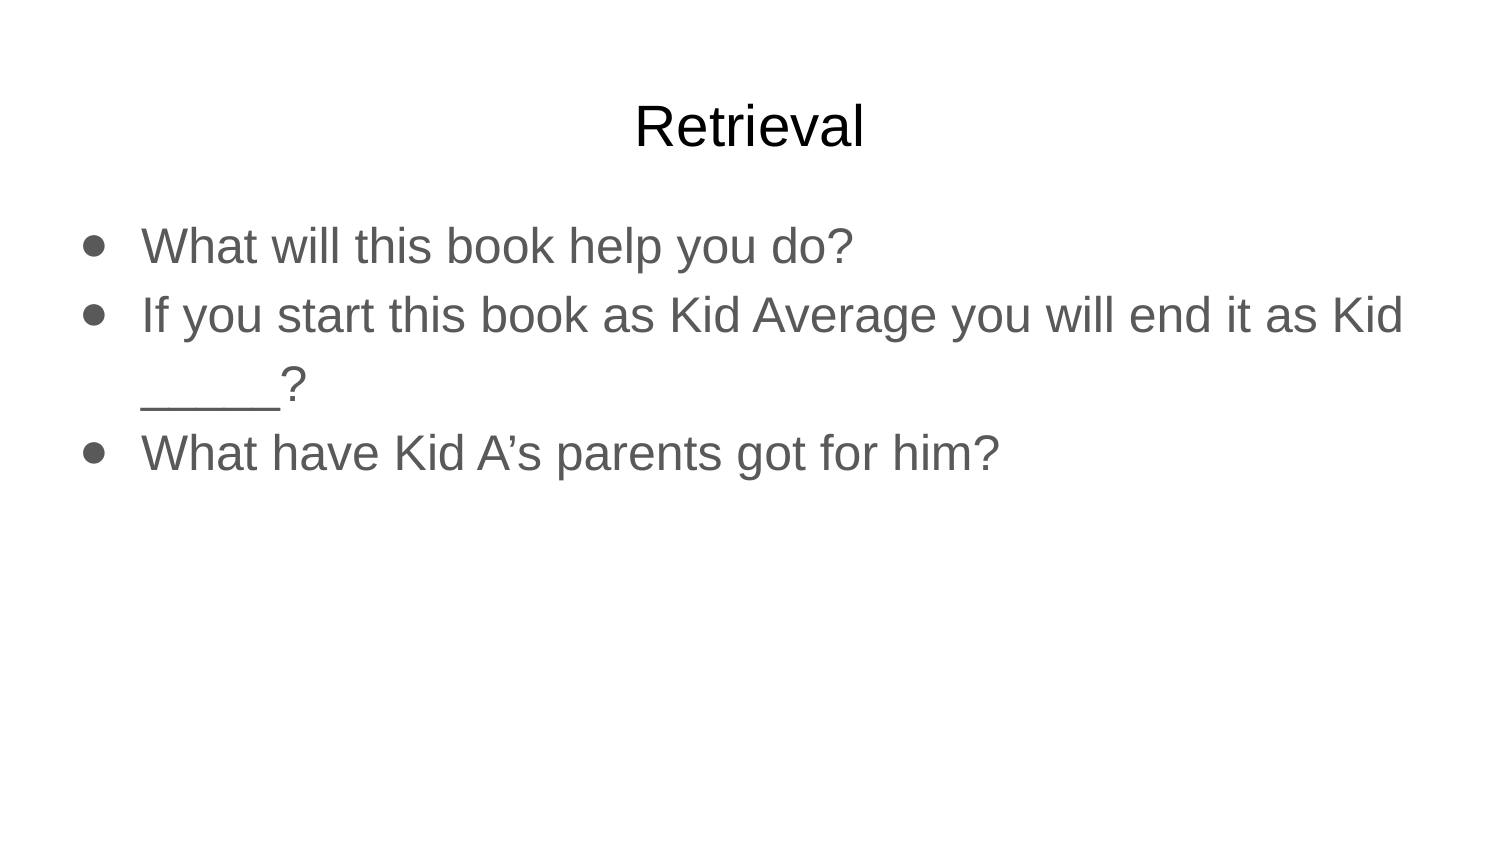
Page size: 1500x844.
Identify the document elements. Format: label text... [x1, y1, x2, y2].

list What will this book help you do? If you start this book as Kid Average you will end it as Kid _____? What have Kid A’s parents got for him? [51, 189, 1449, 750]
title Retrieval [51, 72, 1449, 167]
